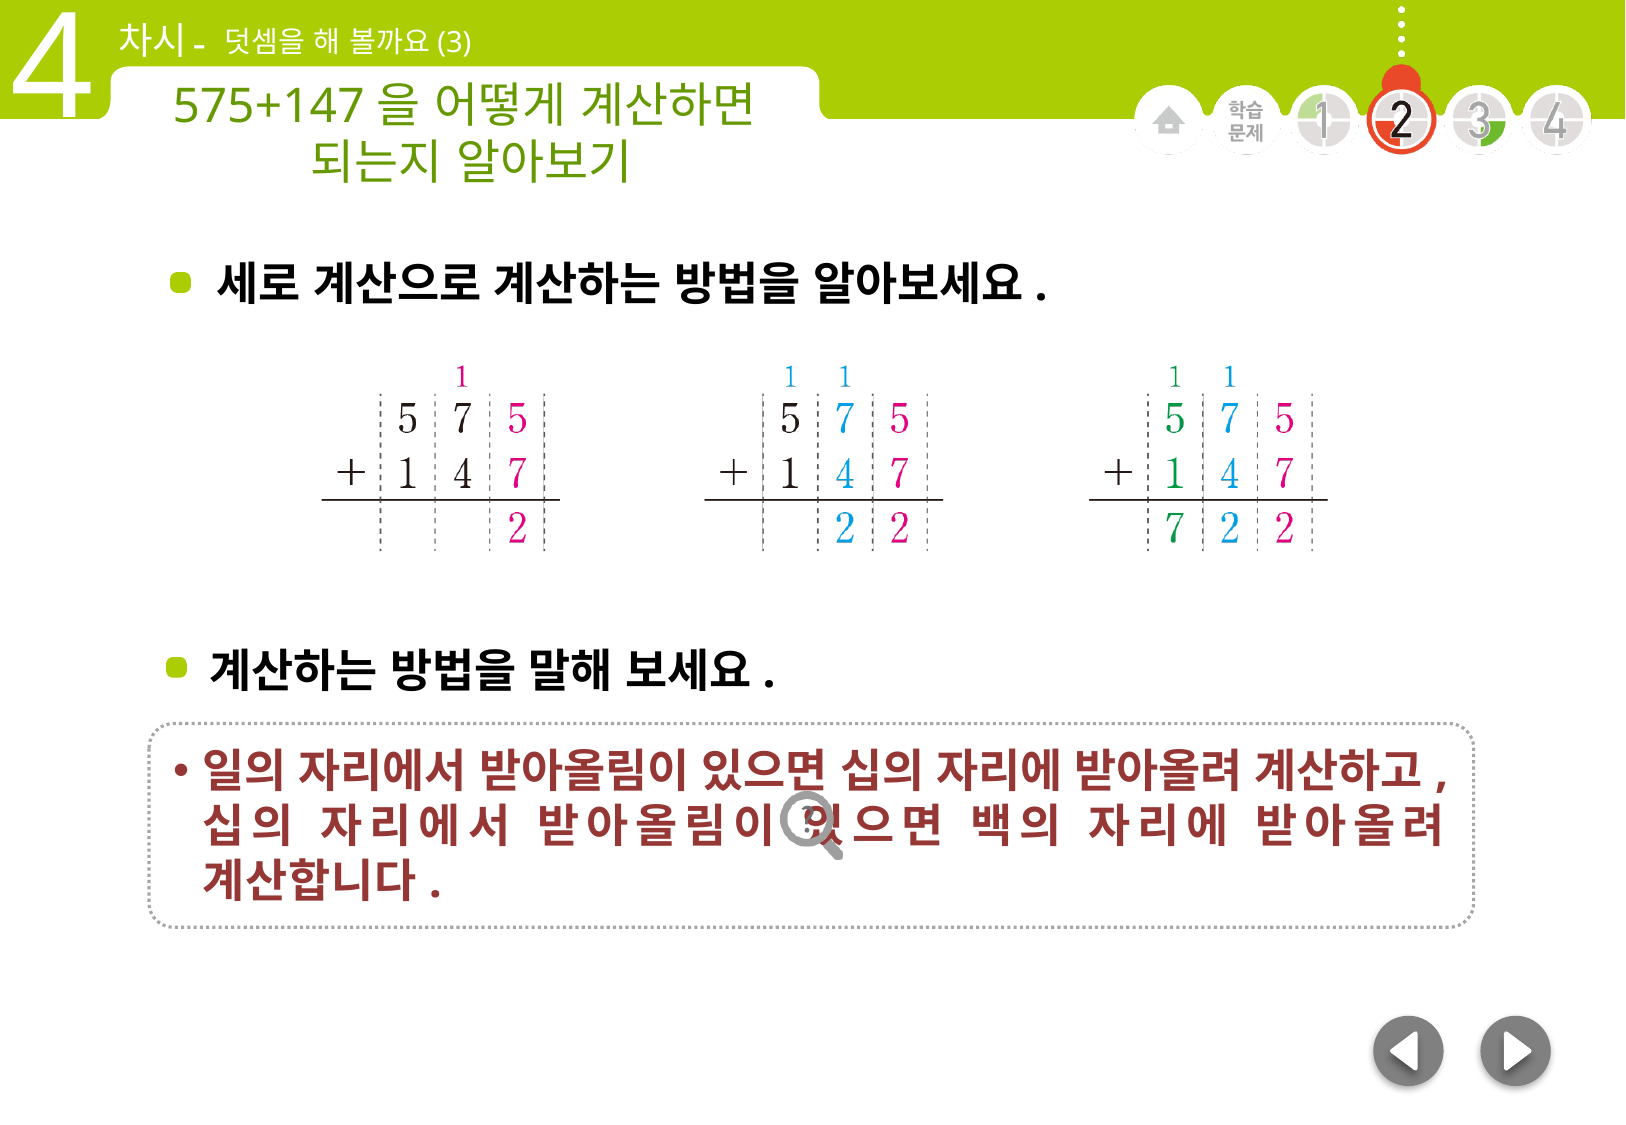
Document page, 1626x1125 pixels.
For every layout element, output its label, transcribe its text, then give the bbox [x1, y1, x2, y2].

text_box 575+147을 어떻게 계산하면 되는지 알아보기 [122, 67, 821, 197]
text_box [148, 634, 1474, 928]
picture [236, 324, 1417, 618]
picture [780, 790, 843, 860]
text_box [1480, 1015, 1551, 1087]
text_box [1373, 1015, 1444, 1087]
text_box [0, 0, 1625, 75]
picture [1133, 4, 1592, 155]
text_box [169, 246, 1071, 318]
